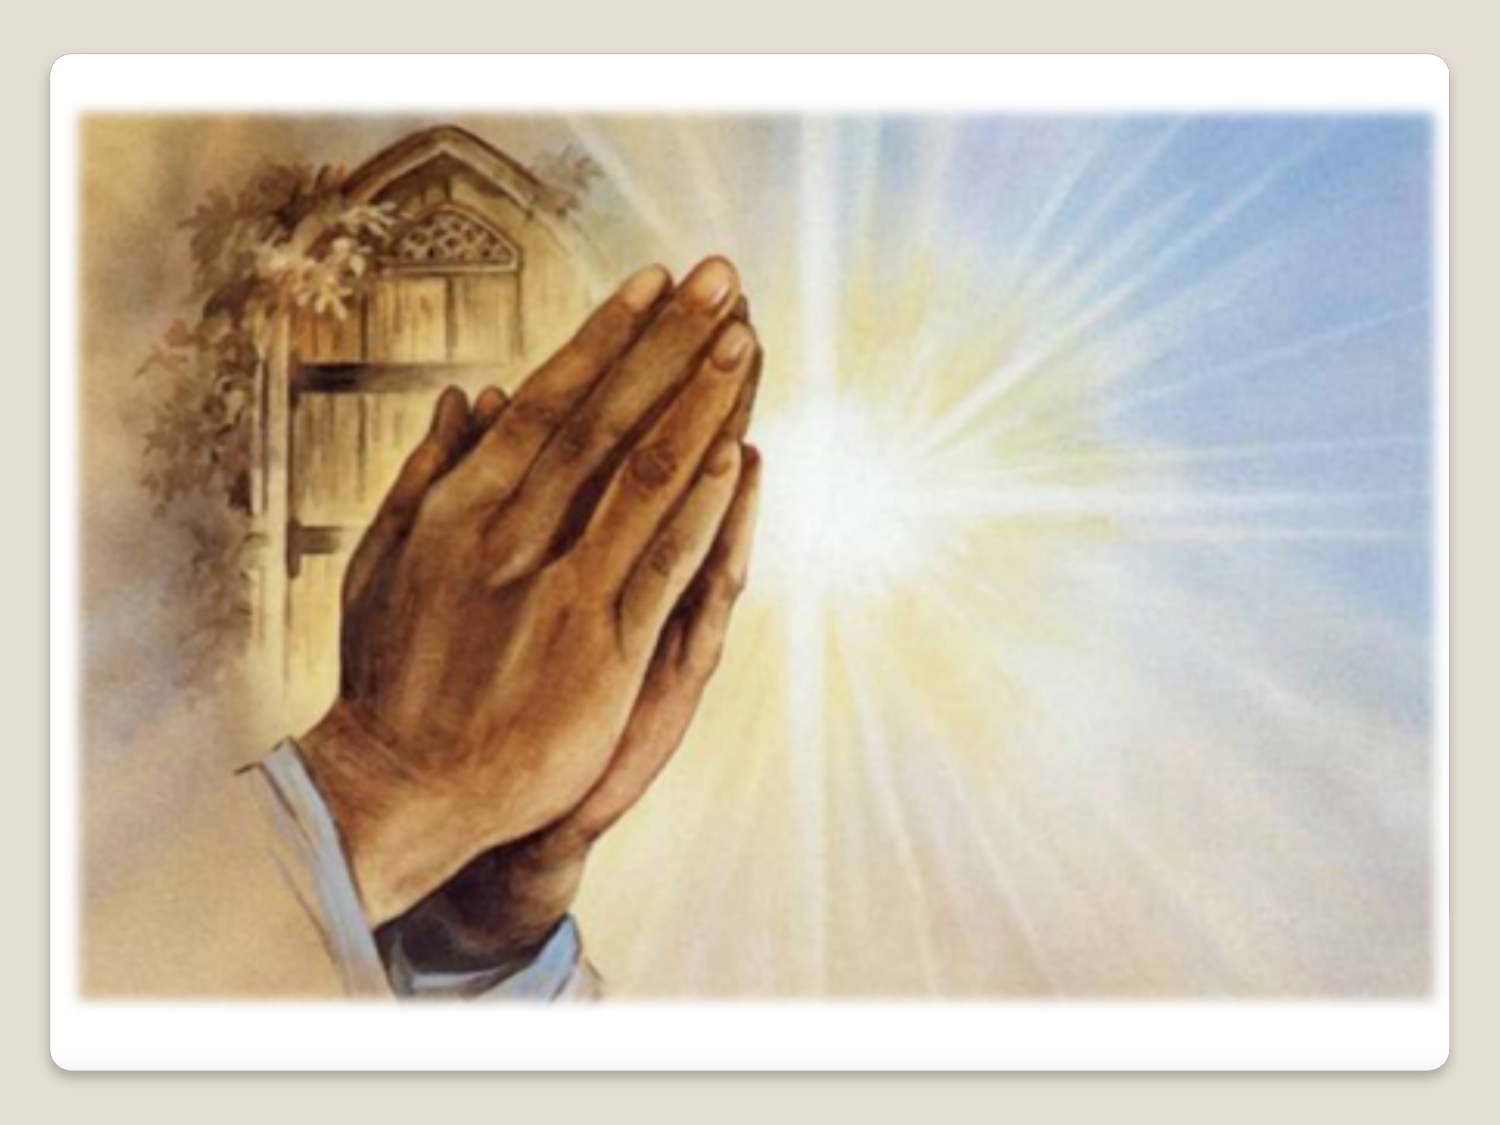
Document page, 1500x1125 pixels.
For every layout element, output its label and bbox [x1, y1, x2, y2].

picture [60, 95, 1454, 1020]
